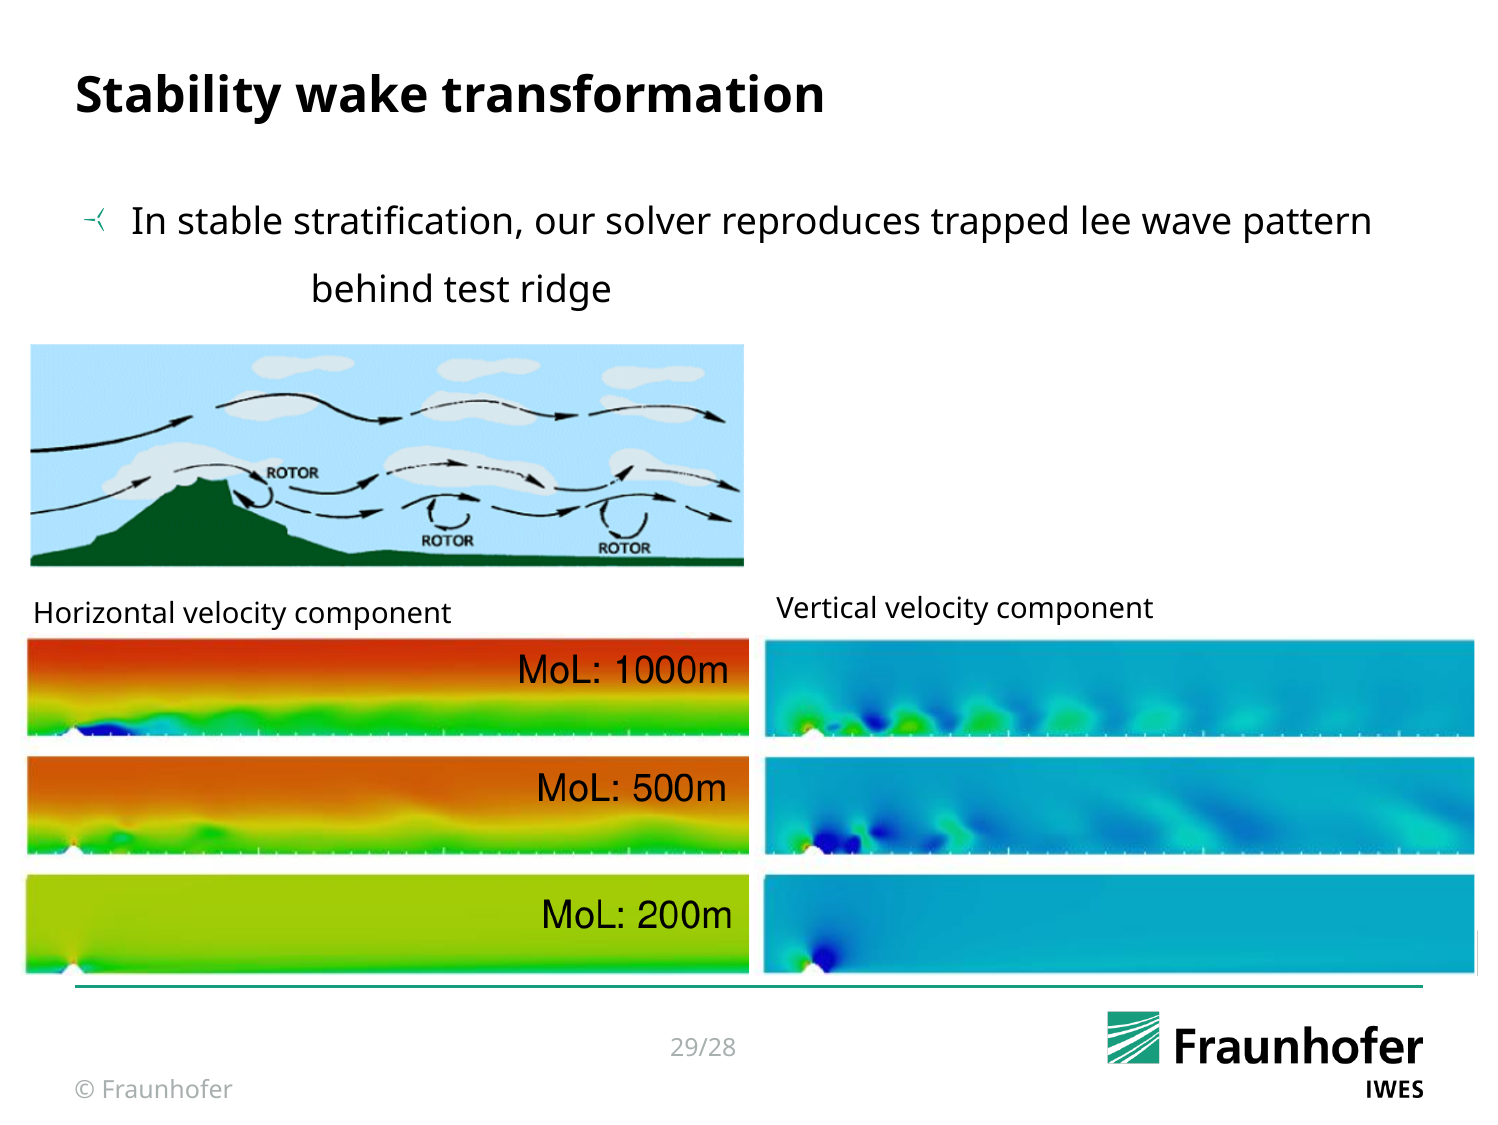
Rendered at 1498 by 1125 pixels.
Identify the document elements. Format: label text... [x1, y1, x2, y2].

picture [19, 632, 1478, 976]
text_box In stable stratification, our solver reproduces trapped lee wave pattern behind test ridge [72, 174, 1412, 310]
picture [84, 208, 104, 231]
text_box Vertical velocity component [761, 582, 1261, 631]
text_box Stability wake transformation [73, 62, 1374, 123]
footer © Fraunhofer [72, 1077, 235, 1107]
picture [24, 337, 750, 569]
picture [1105, 1009, 1425, 1100]
text_box Horizontal velocity component [18, 586, 518, 632]
